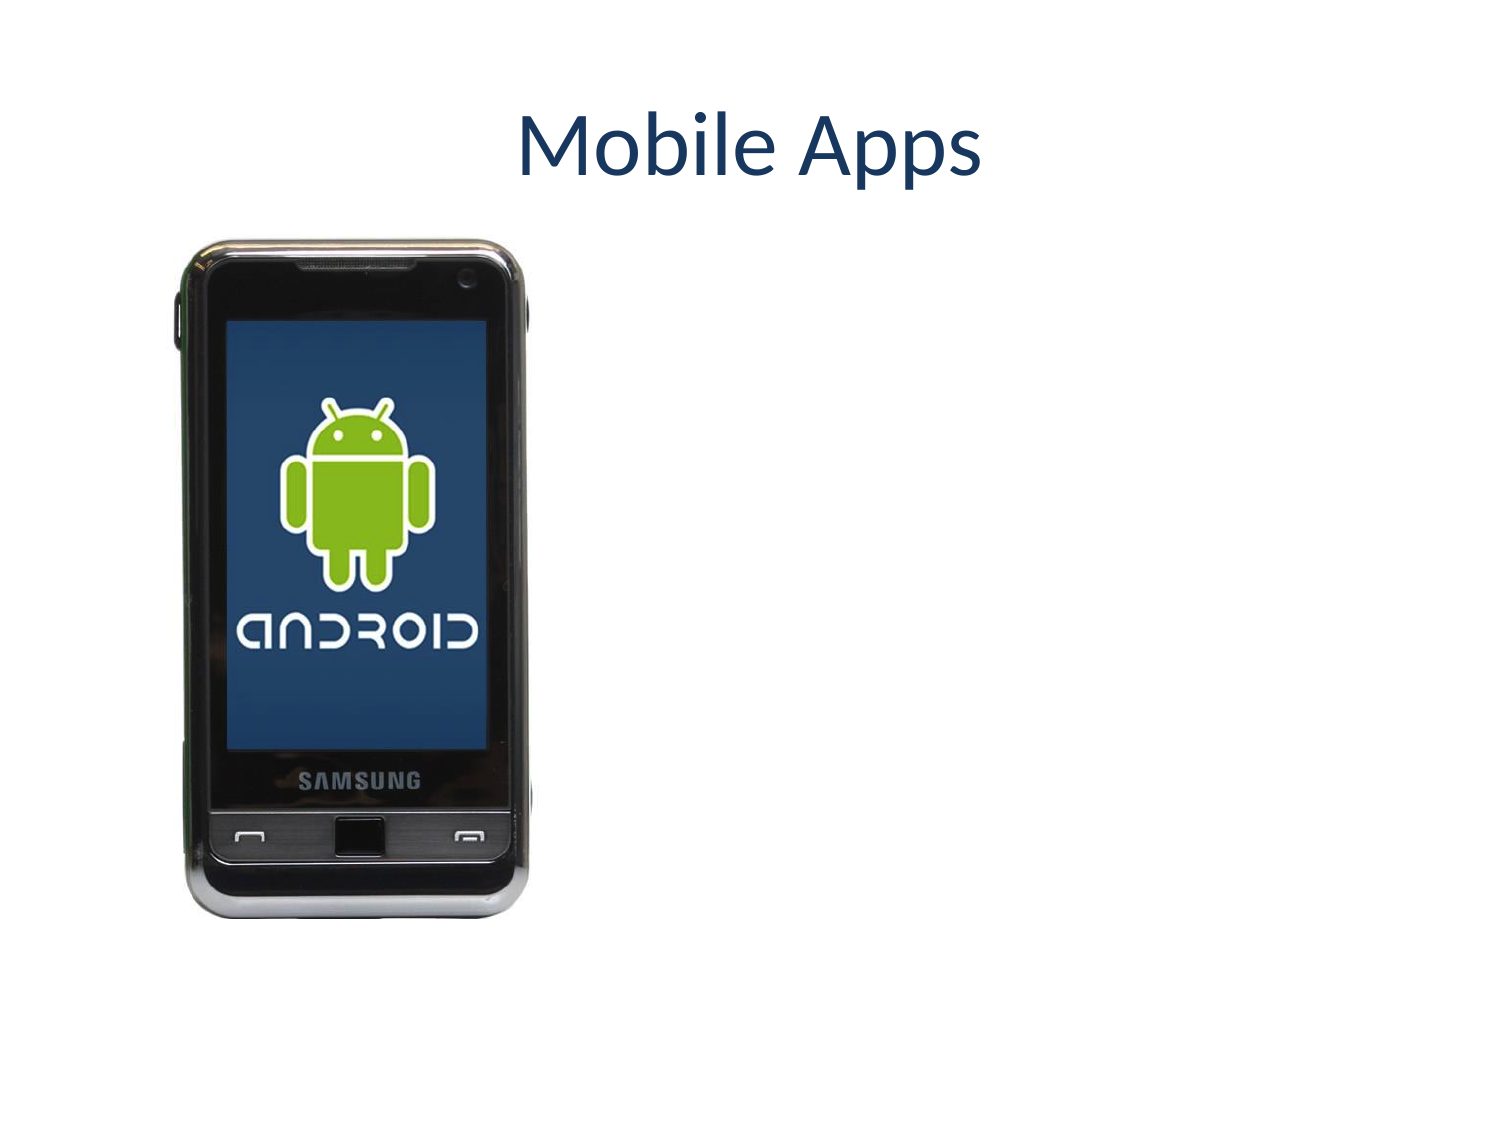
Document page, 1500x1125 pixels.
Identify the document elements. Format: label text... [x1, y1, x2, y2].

picture [157, 235, 549, 920]
title Mobile Apps [75, 45, 1425, 233]
